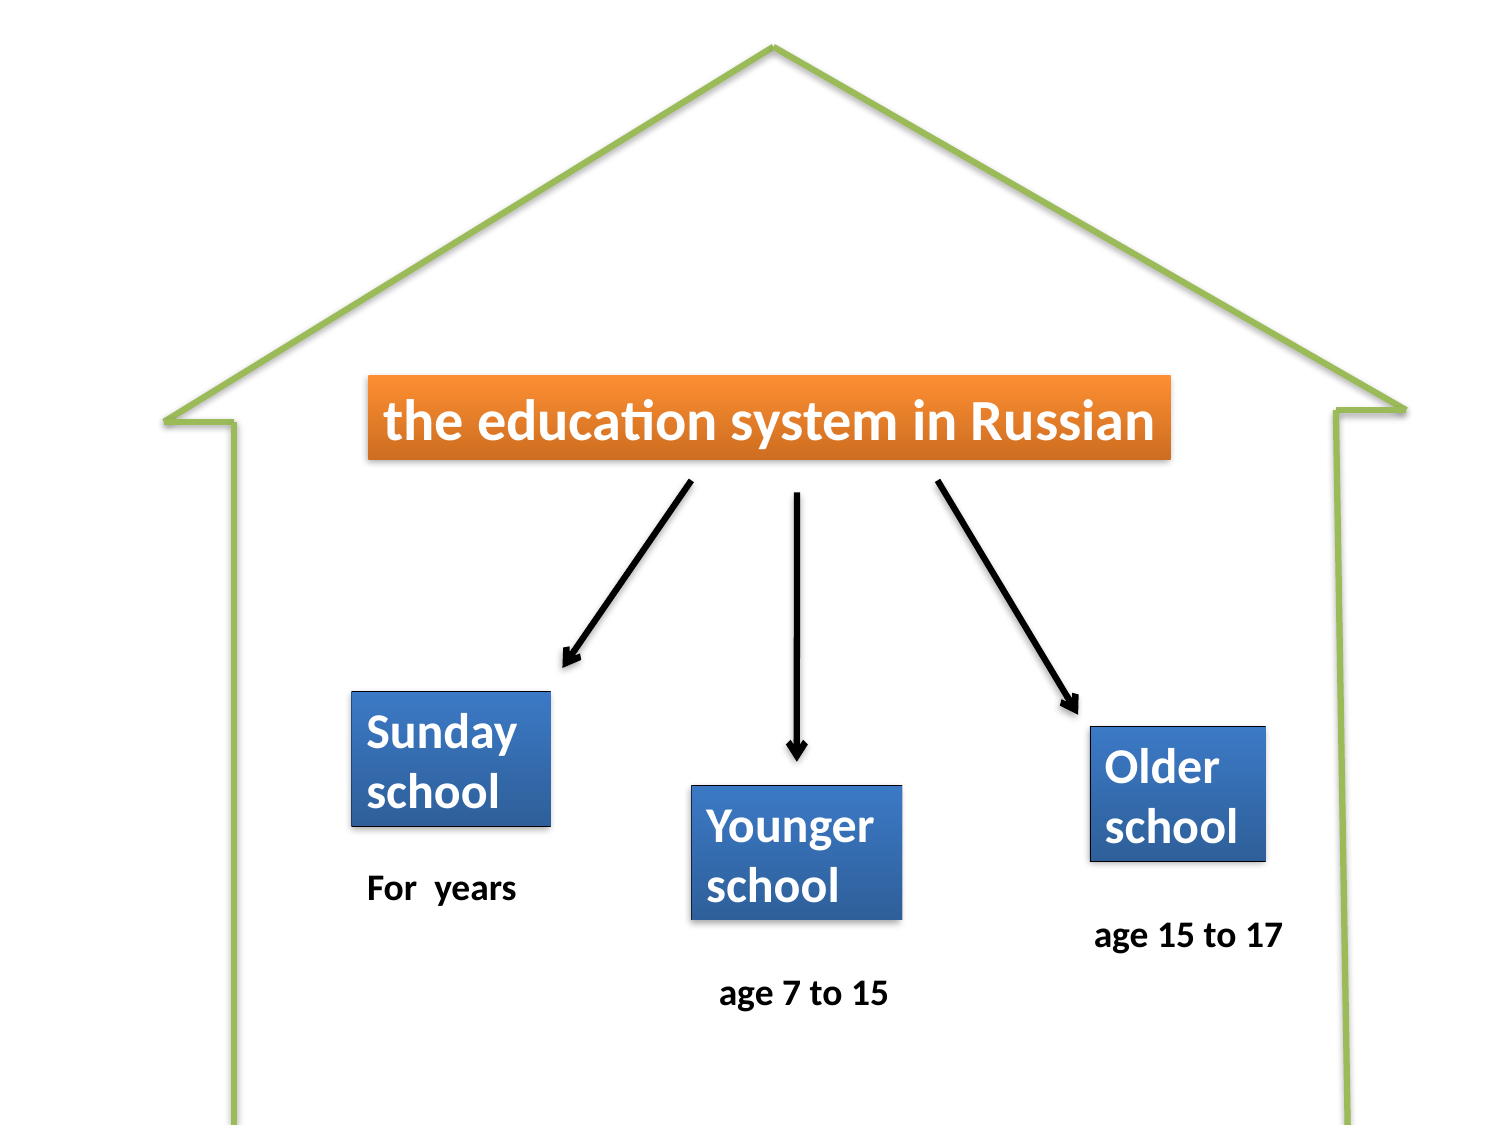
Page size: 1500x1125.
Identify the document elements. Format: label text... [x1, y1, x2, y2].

text_box Older school [1089, 782, 1266, 862]
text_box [984, 761, 1500, 774]
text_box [890, 527, 1126, 669]
text_box For years [352, 855, 532, 916]
text_box age 7 to 15 [703, 960, 905, 1021]
text_box Older school [1089, 726, 1266, 760]
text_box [773, 46, 1407, 411]
text_box the education system in Russian [368, 419, 1171, 460]
text_box Sunday school [351, 691, 551, 772]
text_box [532, 509, 721, 639]
text_box age 15 to 17 [1079, 902, 1299, 963]
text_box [163, 46, 774, 423]
text_box Younger school [691, 785, 903, 920]
text_box Sunday school [351, 782, 551, 827]
